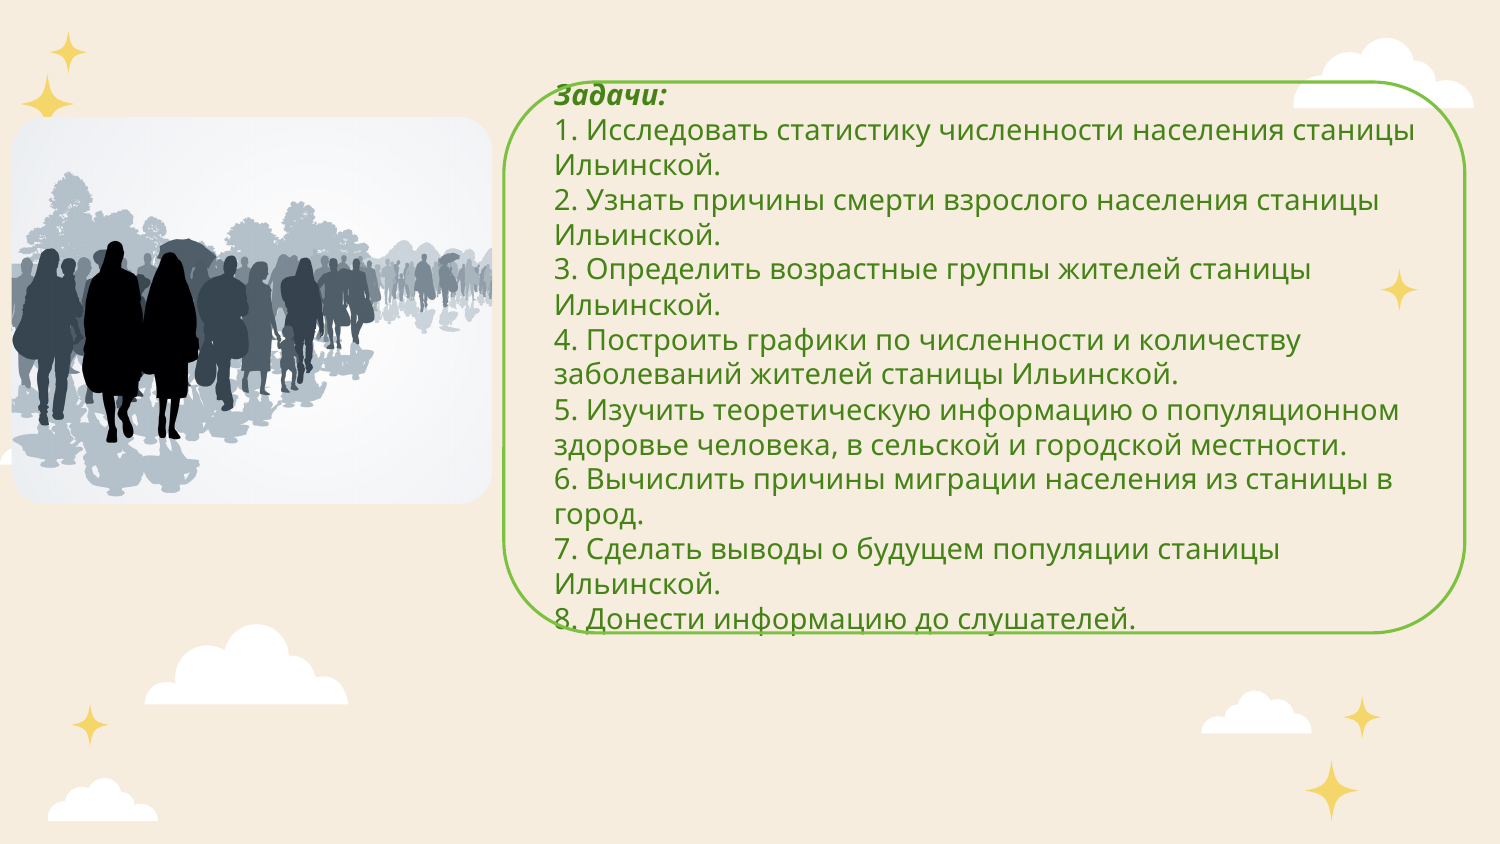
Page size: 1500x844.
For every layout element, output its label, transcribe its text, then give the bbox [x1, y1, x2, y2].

text_box [0, 451, 6, 465]
text_box [503, 81, 1465, 633]
text_box Задачи: 1. Исследовать статистику численности населения станицы Ильинской. 2. Узнать причины смерти взрослого населения станицы Ильинской. 3. Определить возрастные группы жителей станицы Ильинской. 4. Построить графики по численности и количеству заболеваний жителей станицы Ильинской. 5. Изучить теоретическую информацию о популяционном здоровье человека, в сельской и городской местности. 6. Вычислить причины миграции населения из станицы в город. 7. Сделать выводы о будущем популяции станицы Ильинской. 8. Донести информацию до слушателей. [539, 46, 1469, 665]
picture [11, 116, 493, 505]
text_box [144, 624, 349, 705]
text_box [1201, 690, 1312, 734]
text_box [1343, 695, 1382, 739]
